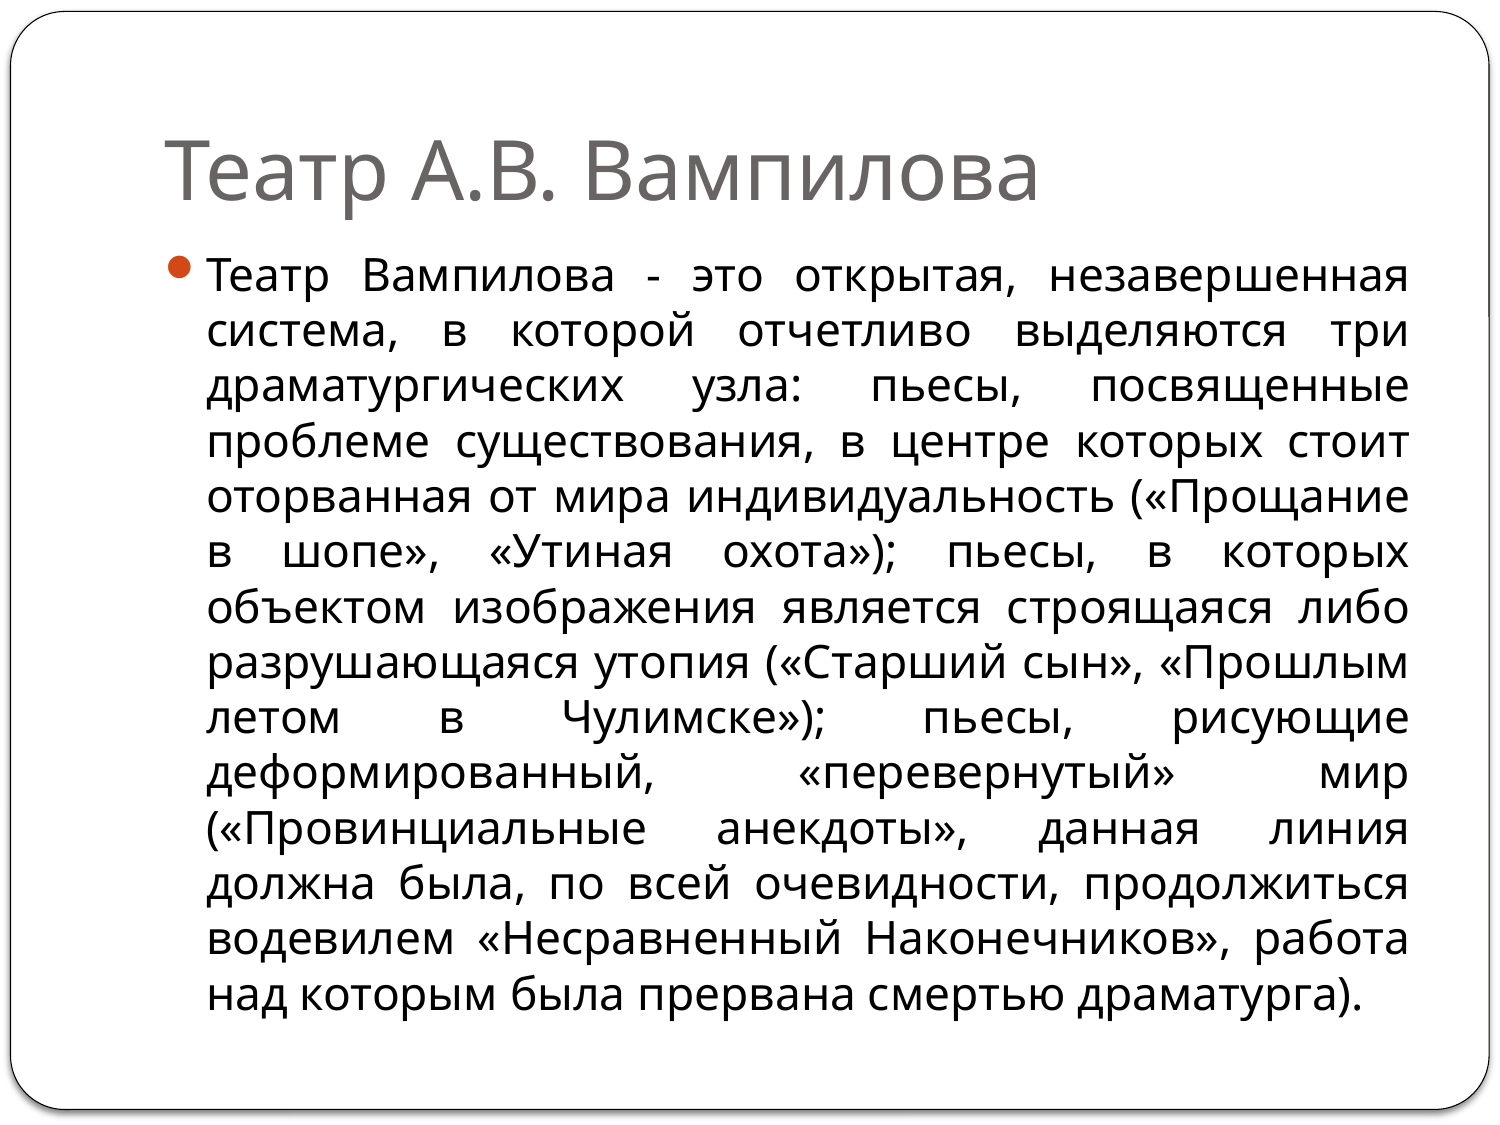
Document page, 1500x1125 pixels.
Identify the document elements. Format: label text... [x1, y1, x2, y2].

title Театр А.В. Вампилова [150, 45, 1425, 233]
list Театр Вампилова - это открытая, незавершенная система, в которой отчетливо выделяются три драматургических узла: пьесы, посвященные проблеме существования, в центре которых стоит оторванная от мира индивидуальность («Прощание в шопе», «Утиная охота»); пьесы, в которых объектом изображения является строящаяся либо разрушающаяся утопия («Старший сын», «Прошлым летом в Чулимске»); пьесы, рисующие деформированный, «перевернутый» мир («Провинциальные анекдоты», данная линия должна была, по всей очевидности, продолжиться водевилем «Несравненный Наконечников», работа над которым была прервана смертью драматурга). [150, 237, 1425, 1055]
